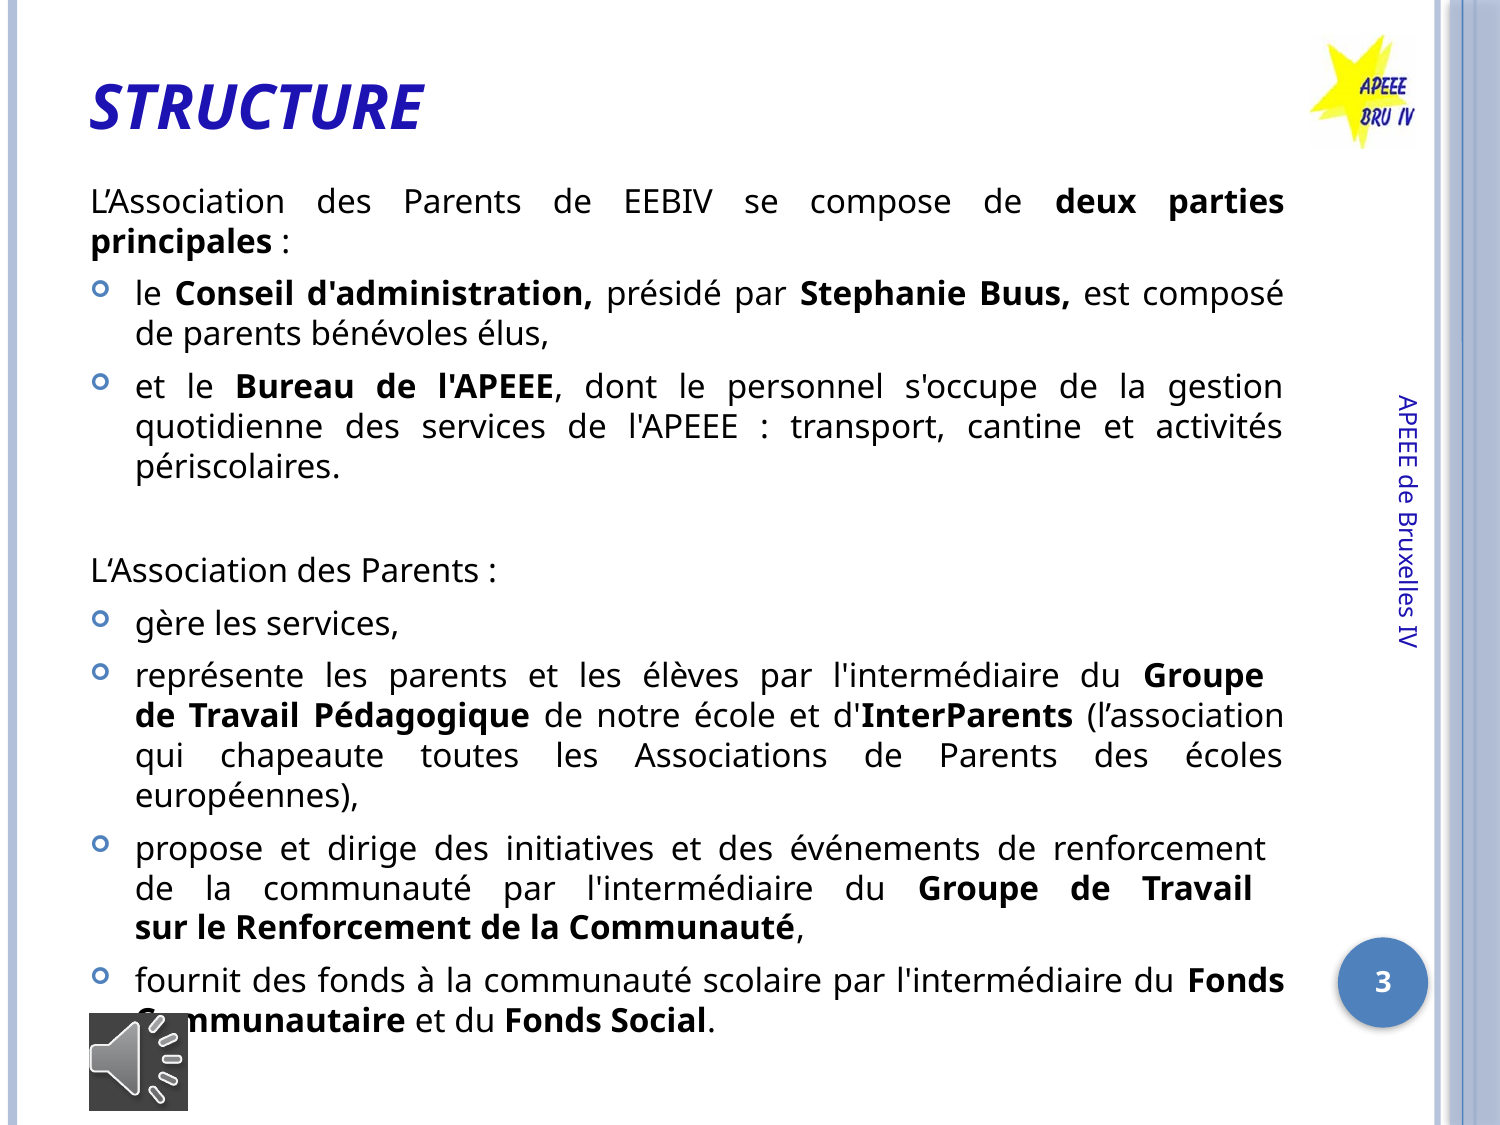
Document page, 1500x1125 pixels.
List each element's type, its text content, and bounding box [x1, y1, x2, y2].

picture [1307, 30, 1428, 149]
slide_number 3 [1333, 940, 1434, 1026]
list L’Association des Parents de EEBIV se compose de deux parties principales : le Conseil d'administration, présidé par Stephanie Buus, est composé de parents bénévoles élus, et le Bureau de l'APEEE, dont le personnel s'occupe de la gestion quotidienne des services de l'APEEE : transport, cantine et activités périscolaires. L‘Association des Parents : gère les services, représente les parents et les élèves par l'intermédiaire du Groupe de Travail Pédagogique de notre école et d'InterParents (l’association qui chapeaute toutes les Associations de Parents des écoles européennes), propose et dirige des initiatives et des événements de renforcement de la communauté par l'intermédiaire du Groupe de Travail sur le Renforcement de la Communauté, fournit des fonds à la communauté scolaire par l'intermédiaire du Fonds Communautaire et du Fonds Social. [75, 172, 1300, 1062]
picture [87, 1011, 189, 1113]
title STRUCTURE [75, 45, 1300, 149]
footer APEEE de Bruxelles IV [1379, 380, 1440, 906]
